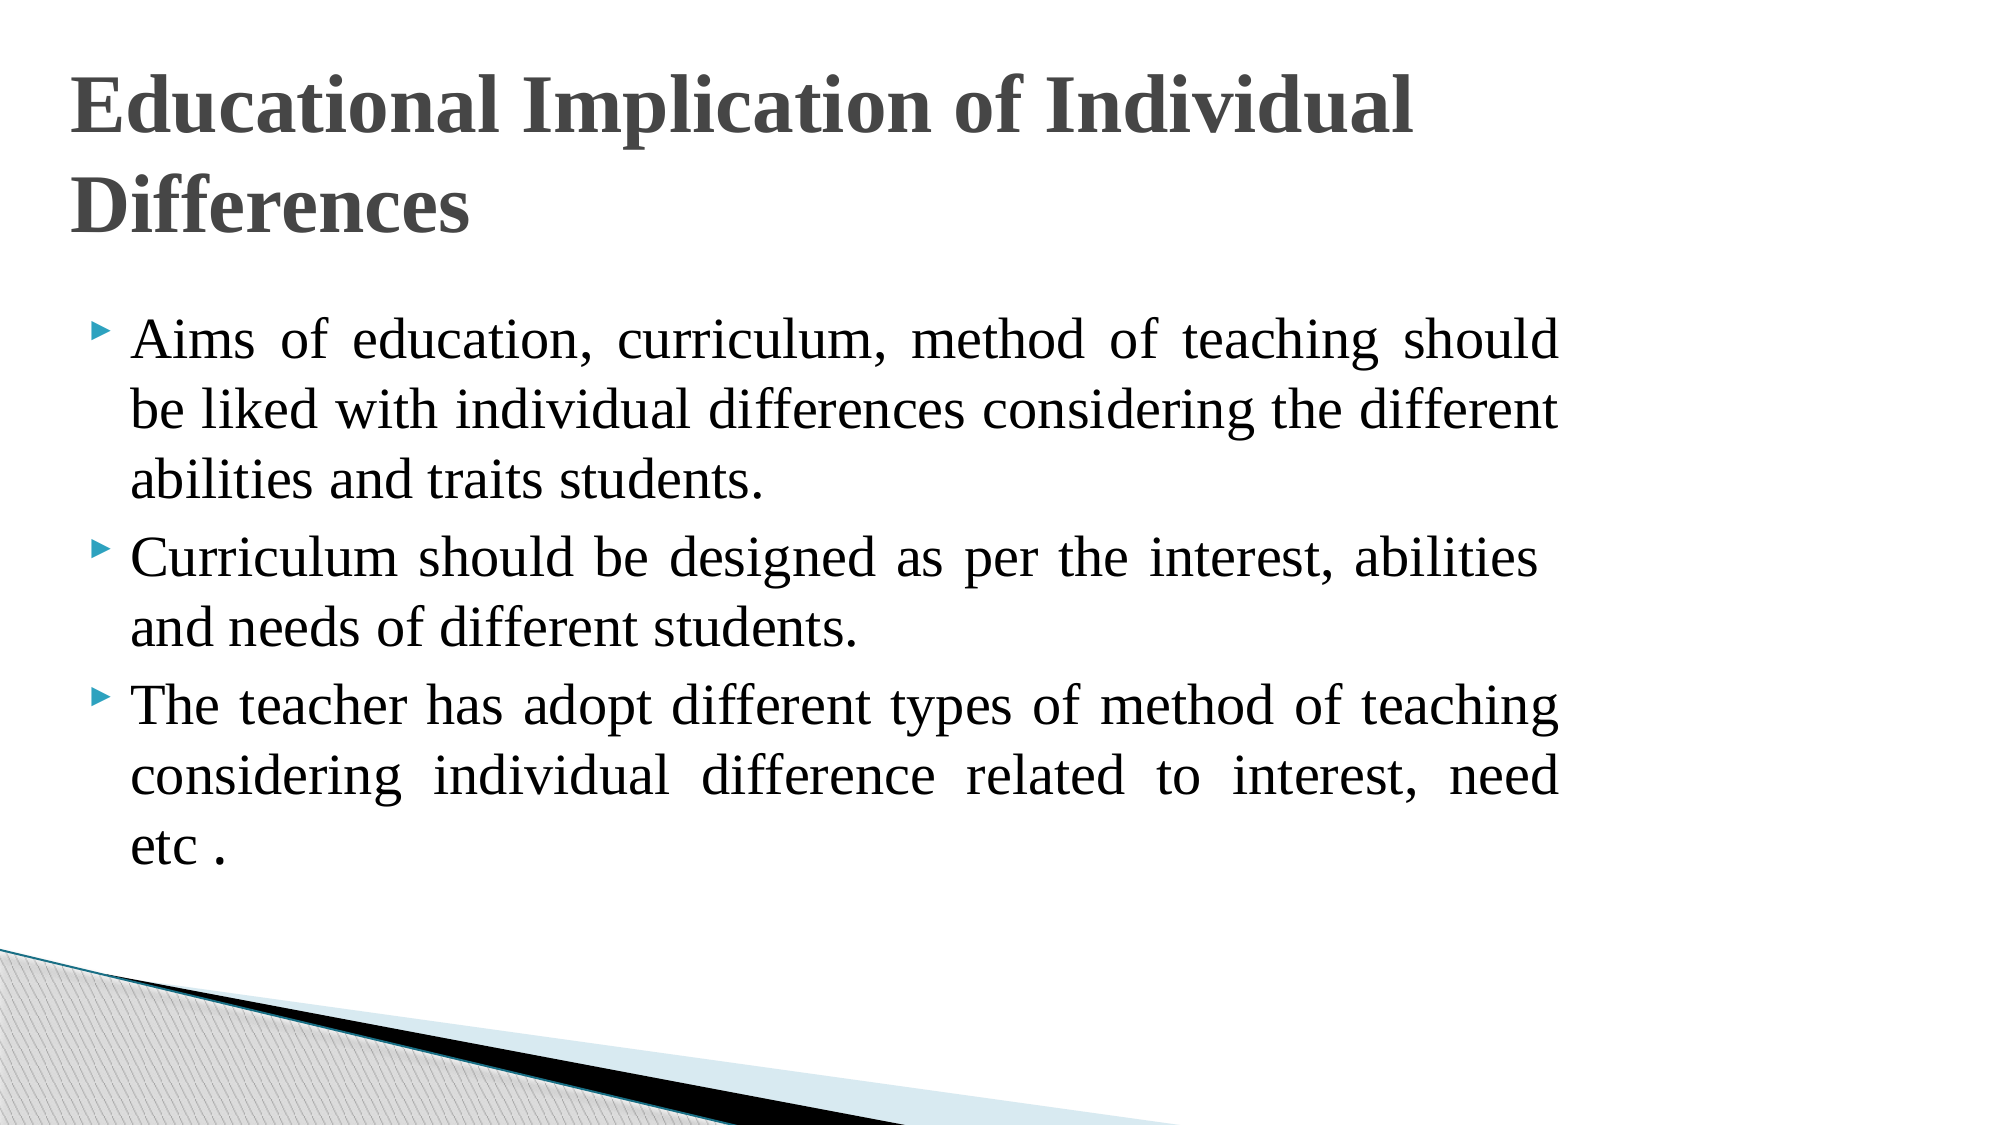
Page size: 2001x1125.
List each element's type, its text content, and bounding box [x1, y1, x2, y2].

title Educational Implication of Individual Differences [55, 37, 1466, 261]
list Aims of education, curriculum, method of teaching should be liked with individual differences considering the different abilities and traits students. Curriculum should be designed as per the interest, abilities and needs of different students. The teacher has adopt different types of method of teaching considering individual difference related to interest, need etc . [55, 292, 1575, 1064]
